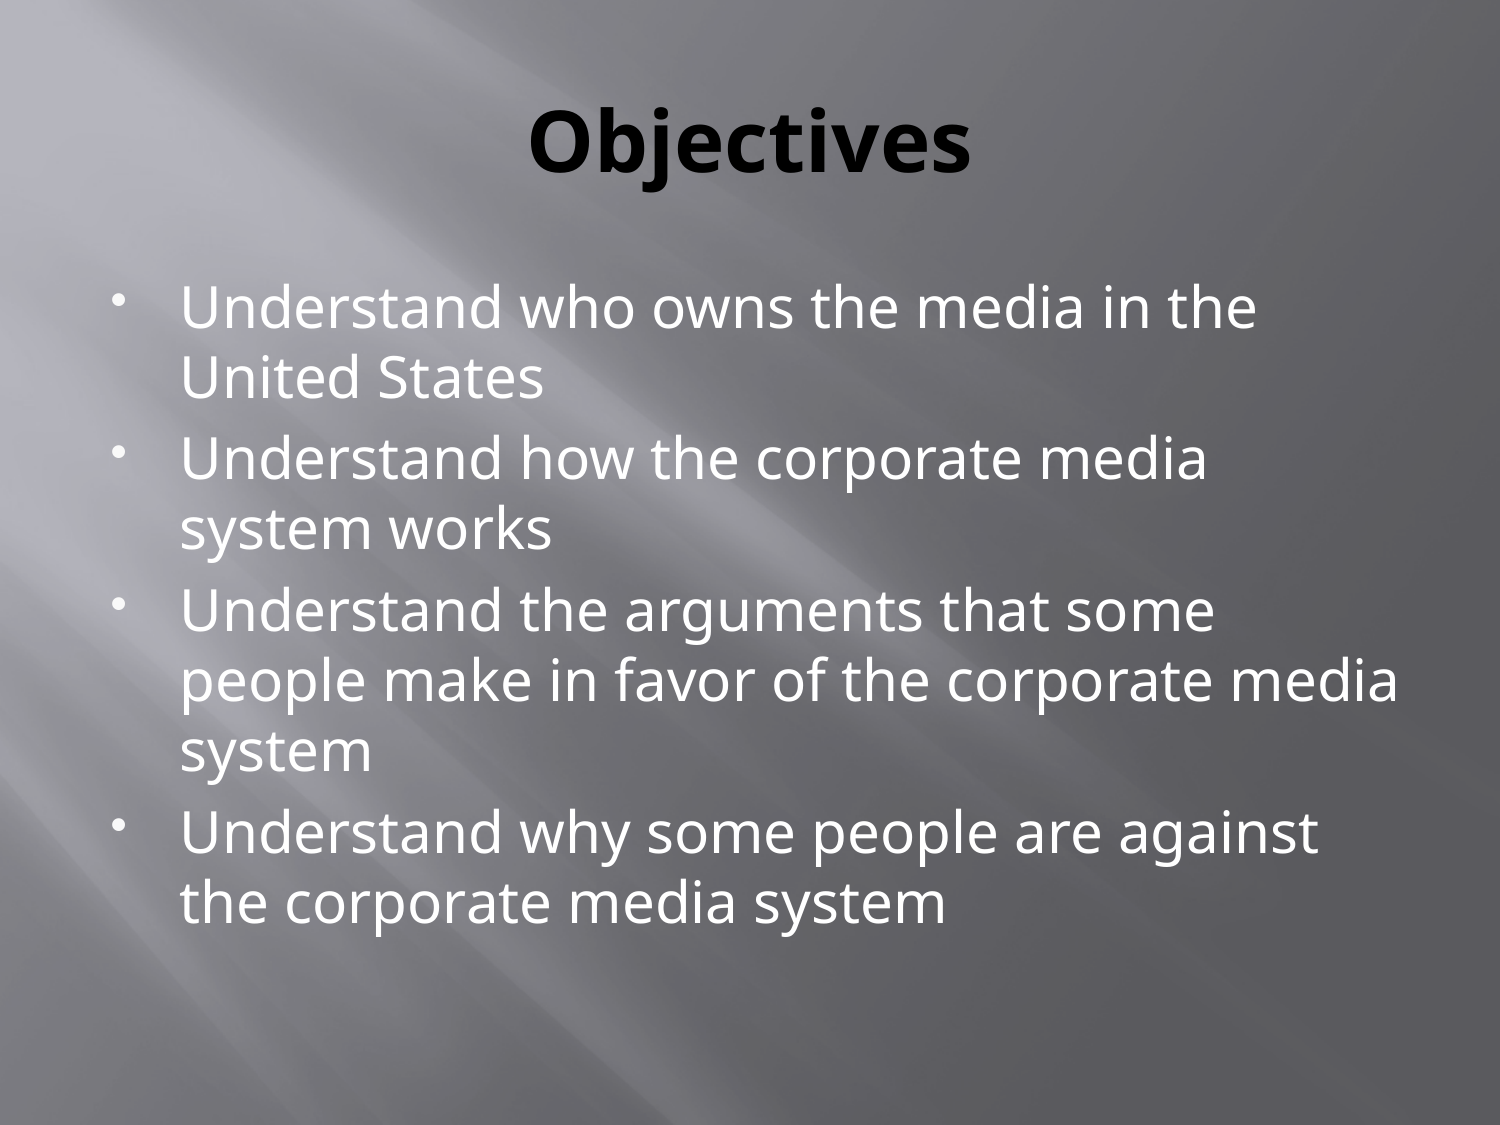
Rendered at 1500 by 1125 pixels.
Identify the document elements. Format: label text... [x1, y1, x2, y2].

list Understand who owns the media in the United States Understand how the corporate media system works Understand the arguments that some people make in favor of the corporate media system Understand why some people are against the corporate media system [75, 262, 1425, 1035]
title Objectives [75, 45, 1425, 233]
